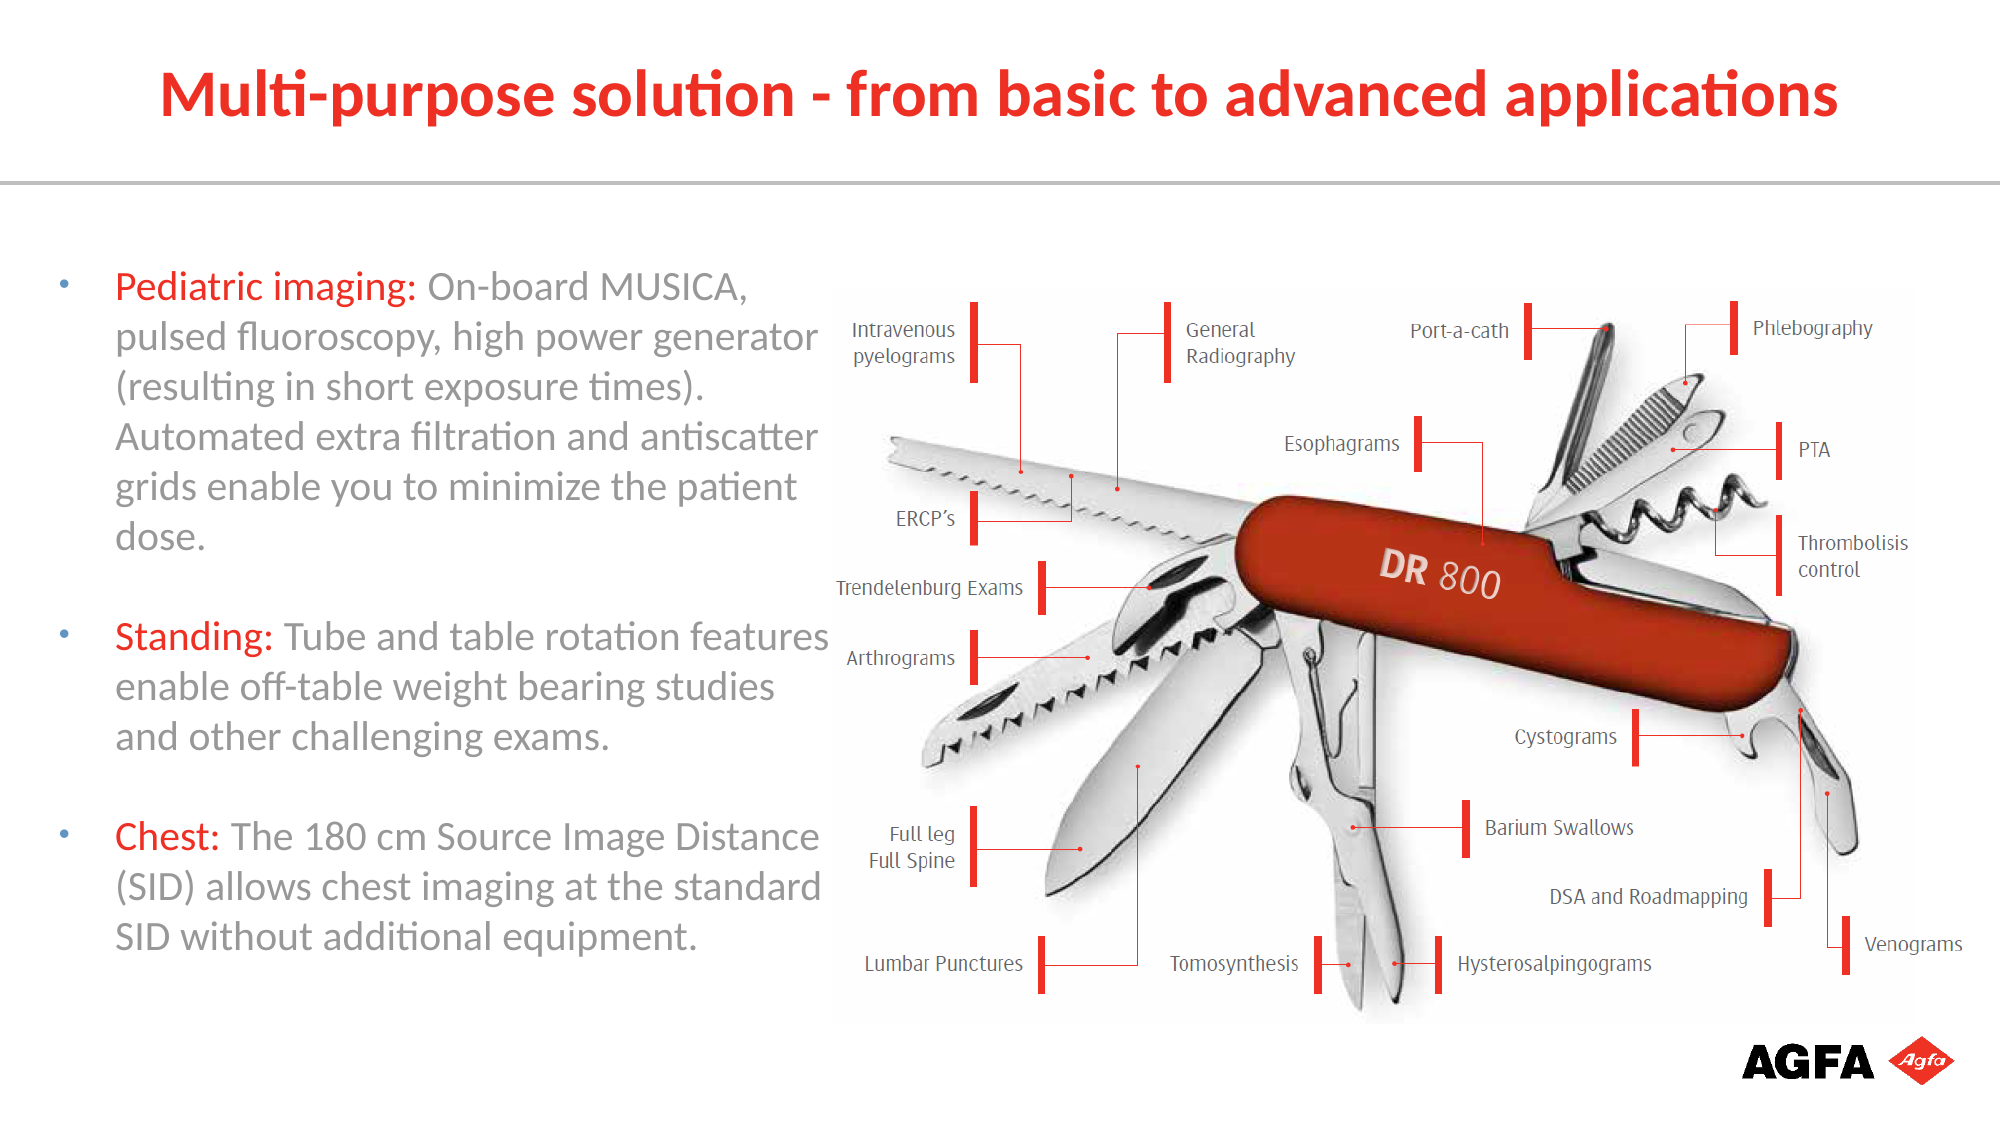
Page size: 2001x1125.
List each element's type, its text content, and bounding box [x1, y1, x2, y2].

picture [1740, 1034, 1956, 1087]
text_box Pediatric imaging: On-board MUSICA, pulsed fluoroscopy, high power generator (resulting in short exposure times). Automated extra filtration and antiscatter grids enable you to minimize the patient dose. Standing: Tube and table rotation features enable off-table weight bearing studies and other challenging exams. Chest: The 180 cm Source Image Distance (SID) allows chest imaging at the standard SID without additional equipment. [44, 201, 860, 1017]
title Multi-purpose solution - from basic to advanced applications [0, 37, 2000, 153]
picture [816, 288, 2000, 1024]
